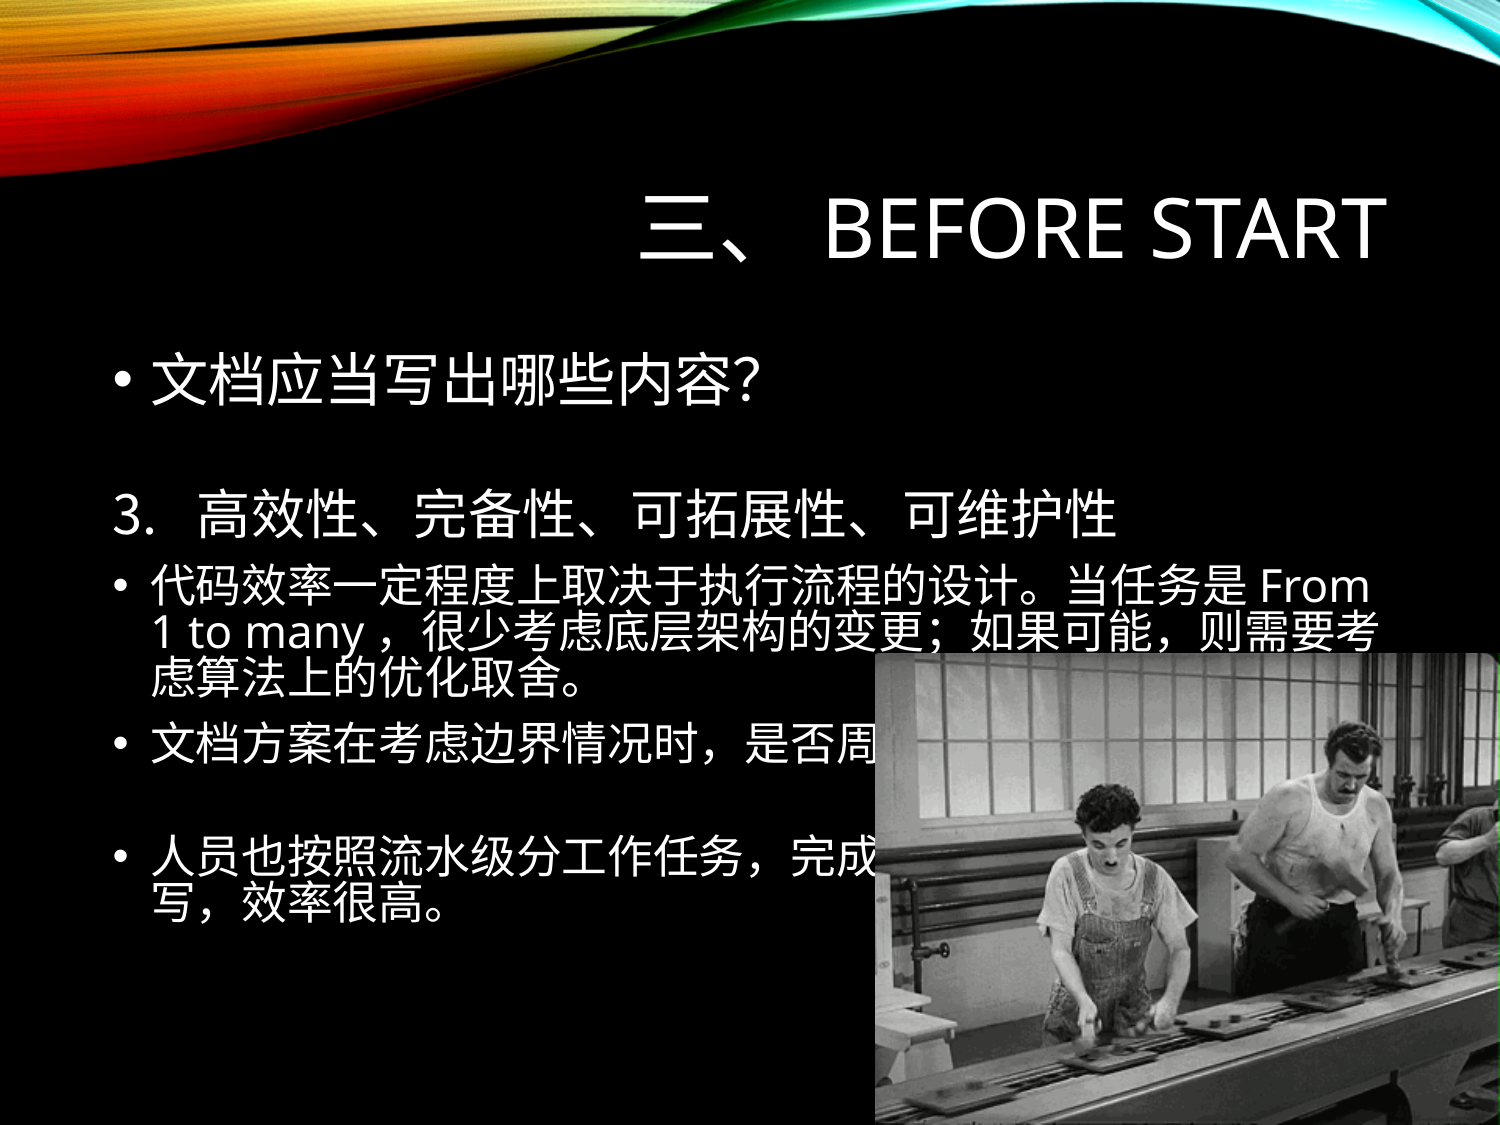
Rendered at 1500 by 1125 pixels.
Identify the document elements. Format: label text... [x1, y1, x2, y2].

picture [0, 0, 1500, 178]
picture [874, 652, 1500, 1125]
list 文档应当写出哪些内容？ 高效性、完备性、可拓展性、可维护性 代码效率一定程度上取决于执行流程的设计。当任务是From 1 to many，很少考虑底层架构的变更；如果可能，则需要考虑算法上的优化取舍。 文档方案在考虑边界情况时，是否周全，接口是否完备。 人员也按照流水级分工作任务，完成相应级别的代码设计、编写，效率很高。 [97, 360, 1403, 1028]
title 三、Before Start [356, 125, 1403, 338]
